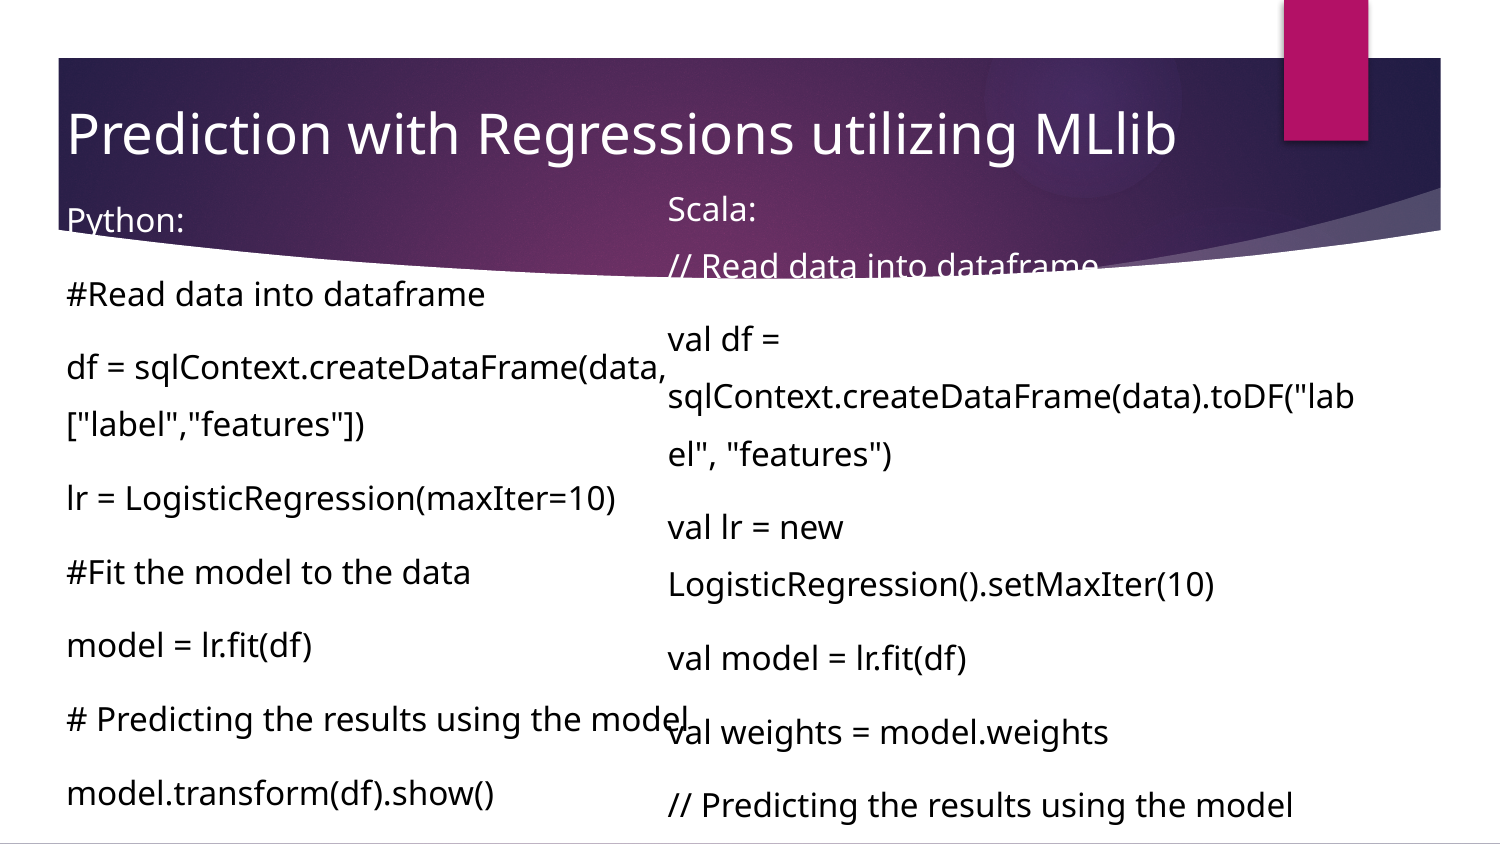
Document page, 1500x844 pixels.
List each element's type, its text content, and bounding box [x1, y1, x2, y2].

list Python: #Read data into dataframe df = sqlContext.createDataFrame(data, ["label","features"]) lr = LogisticRegression(maxIter=10) #Fit the model to the data model = lr.fit(df) # Predicting the results using the model model.transform(df).show() [51, 166, 652, 750]
text_box Scala: // Read data into dataframe val df = sqlContext.createDataFrame(data).toDF("label", "features") val lr = new LogisticRegression().setMaxIter(10) val model = lr.fit(df) val weights = model.weights // Predicting the results using the model model.transform(df).show() [652, 166, 1386, 750]
title Prediction with Regressions utilizing MLlib [51, 72, 1449, 167]
